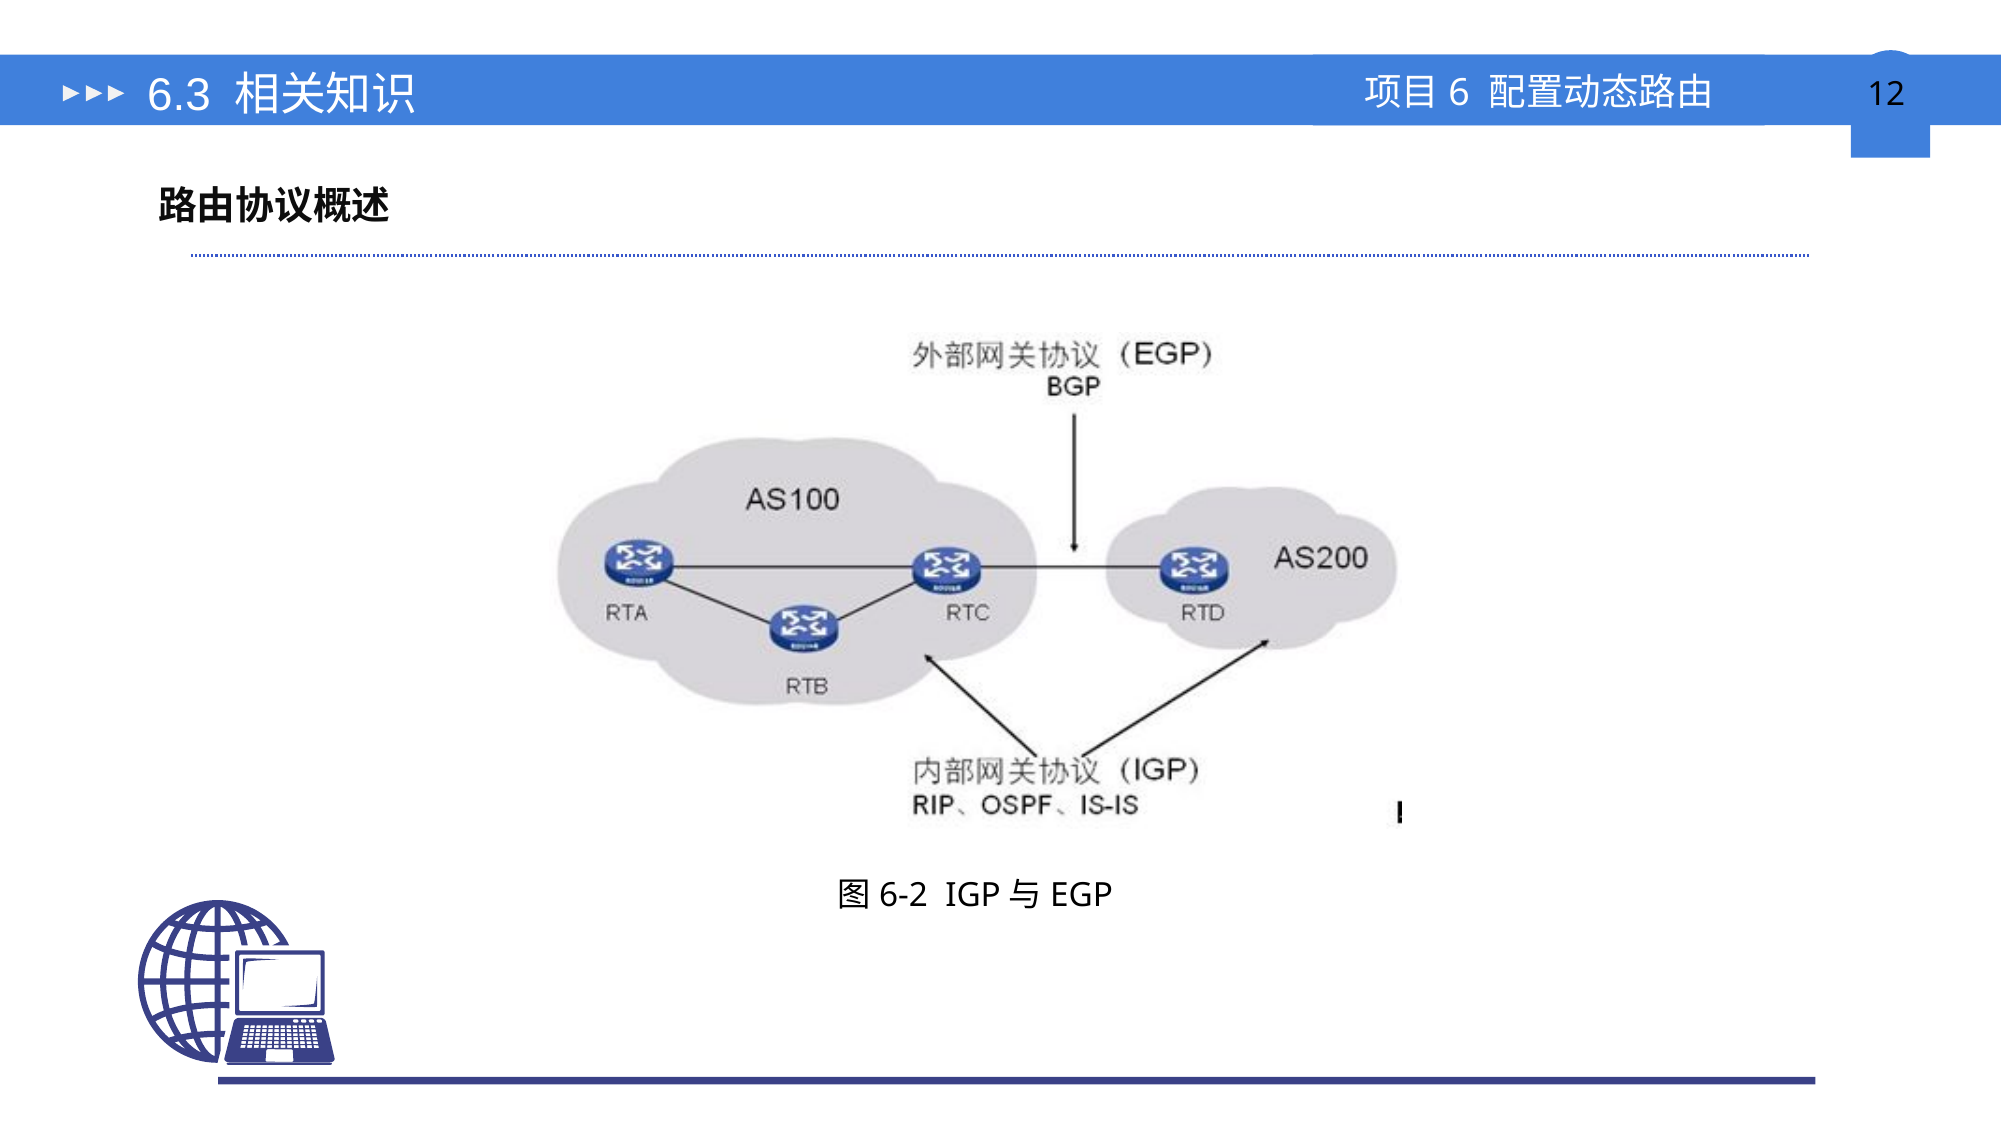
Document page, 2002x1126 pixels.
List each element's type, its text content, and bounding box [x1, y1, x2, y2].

list 路由协议概述 [138, 161, 1901, 238]
text_box 图6-2 IGP与EGP [794, 865, 1157, 899]
picture [549, 332, 1402, 829]
title 6.3 相关知识 [127, 59, 1207, 126]
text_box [137, 899, 1816, 1085]
